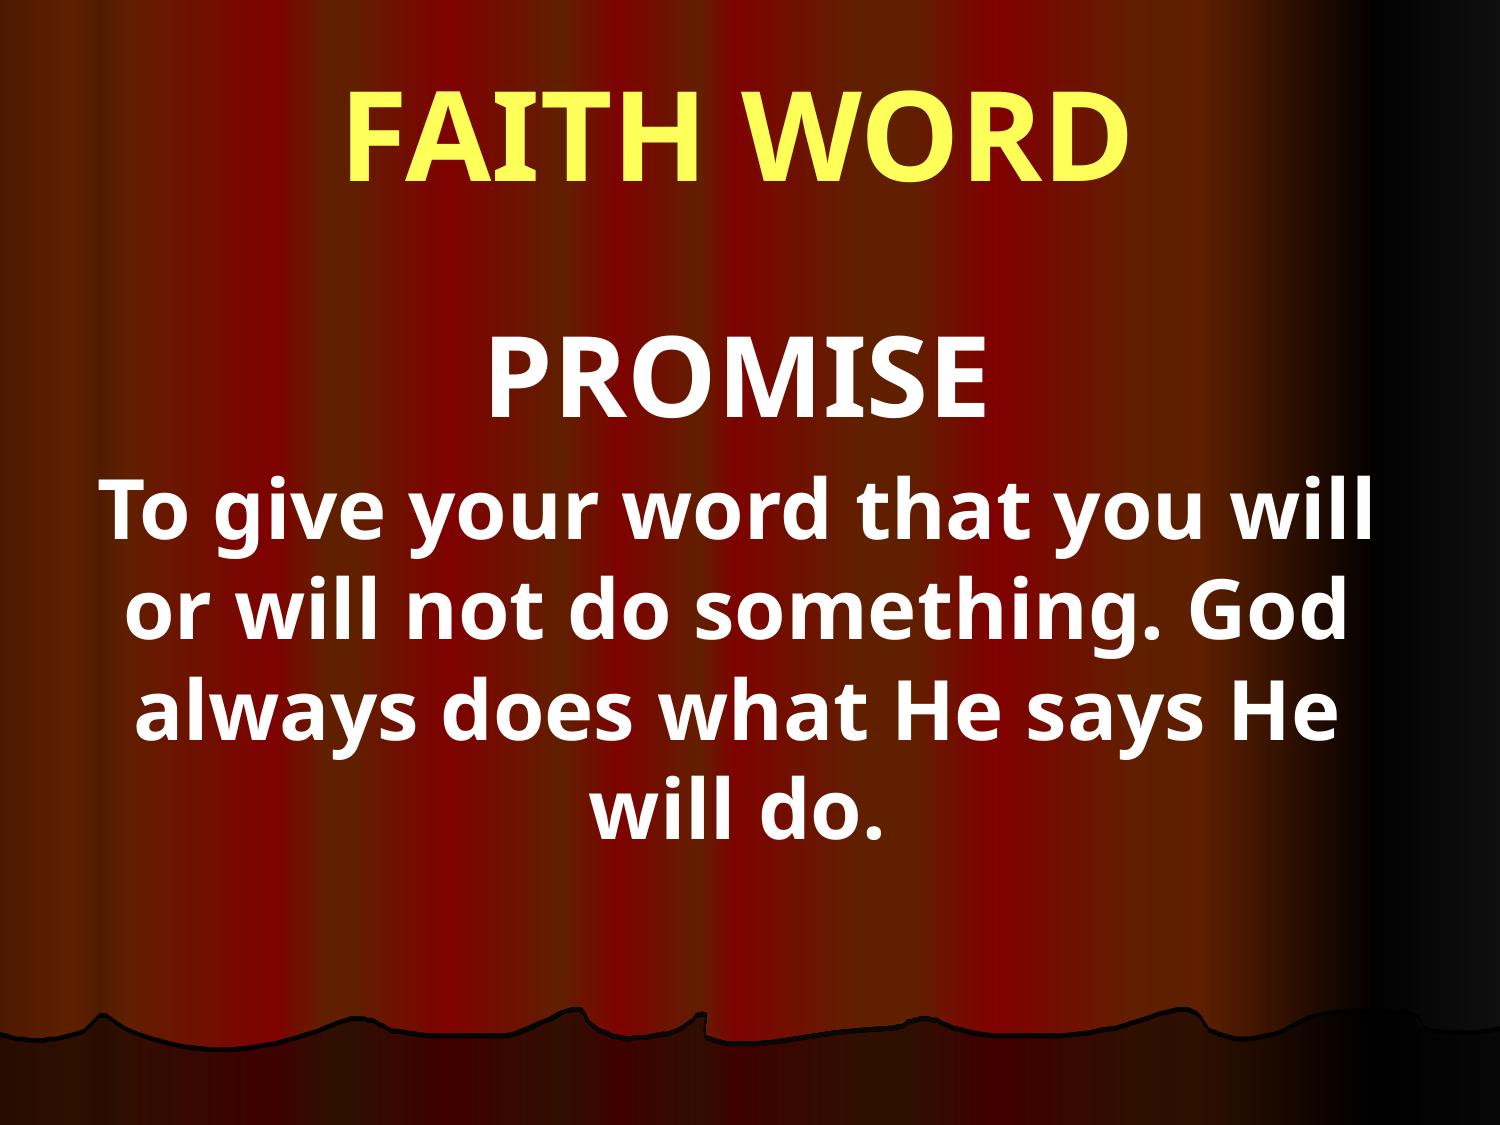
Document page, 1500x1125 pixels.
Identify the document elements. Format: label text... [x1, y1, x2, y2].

title FAITH WORD [99, 37, 1376, 174]
subtitle PROMISE To give your word that you will or will not do something. God always does what He says He will do. [62, 174, 1413, 851]
